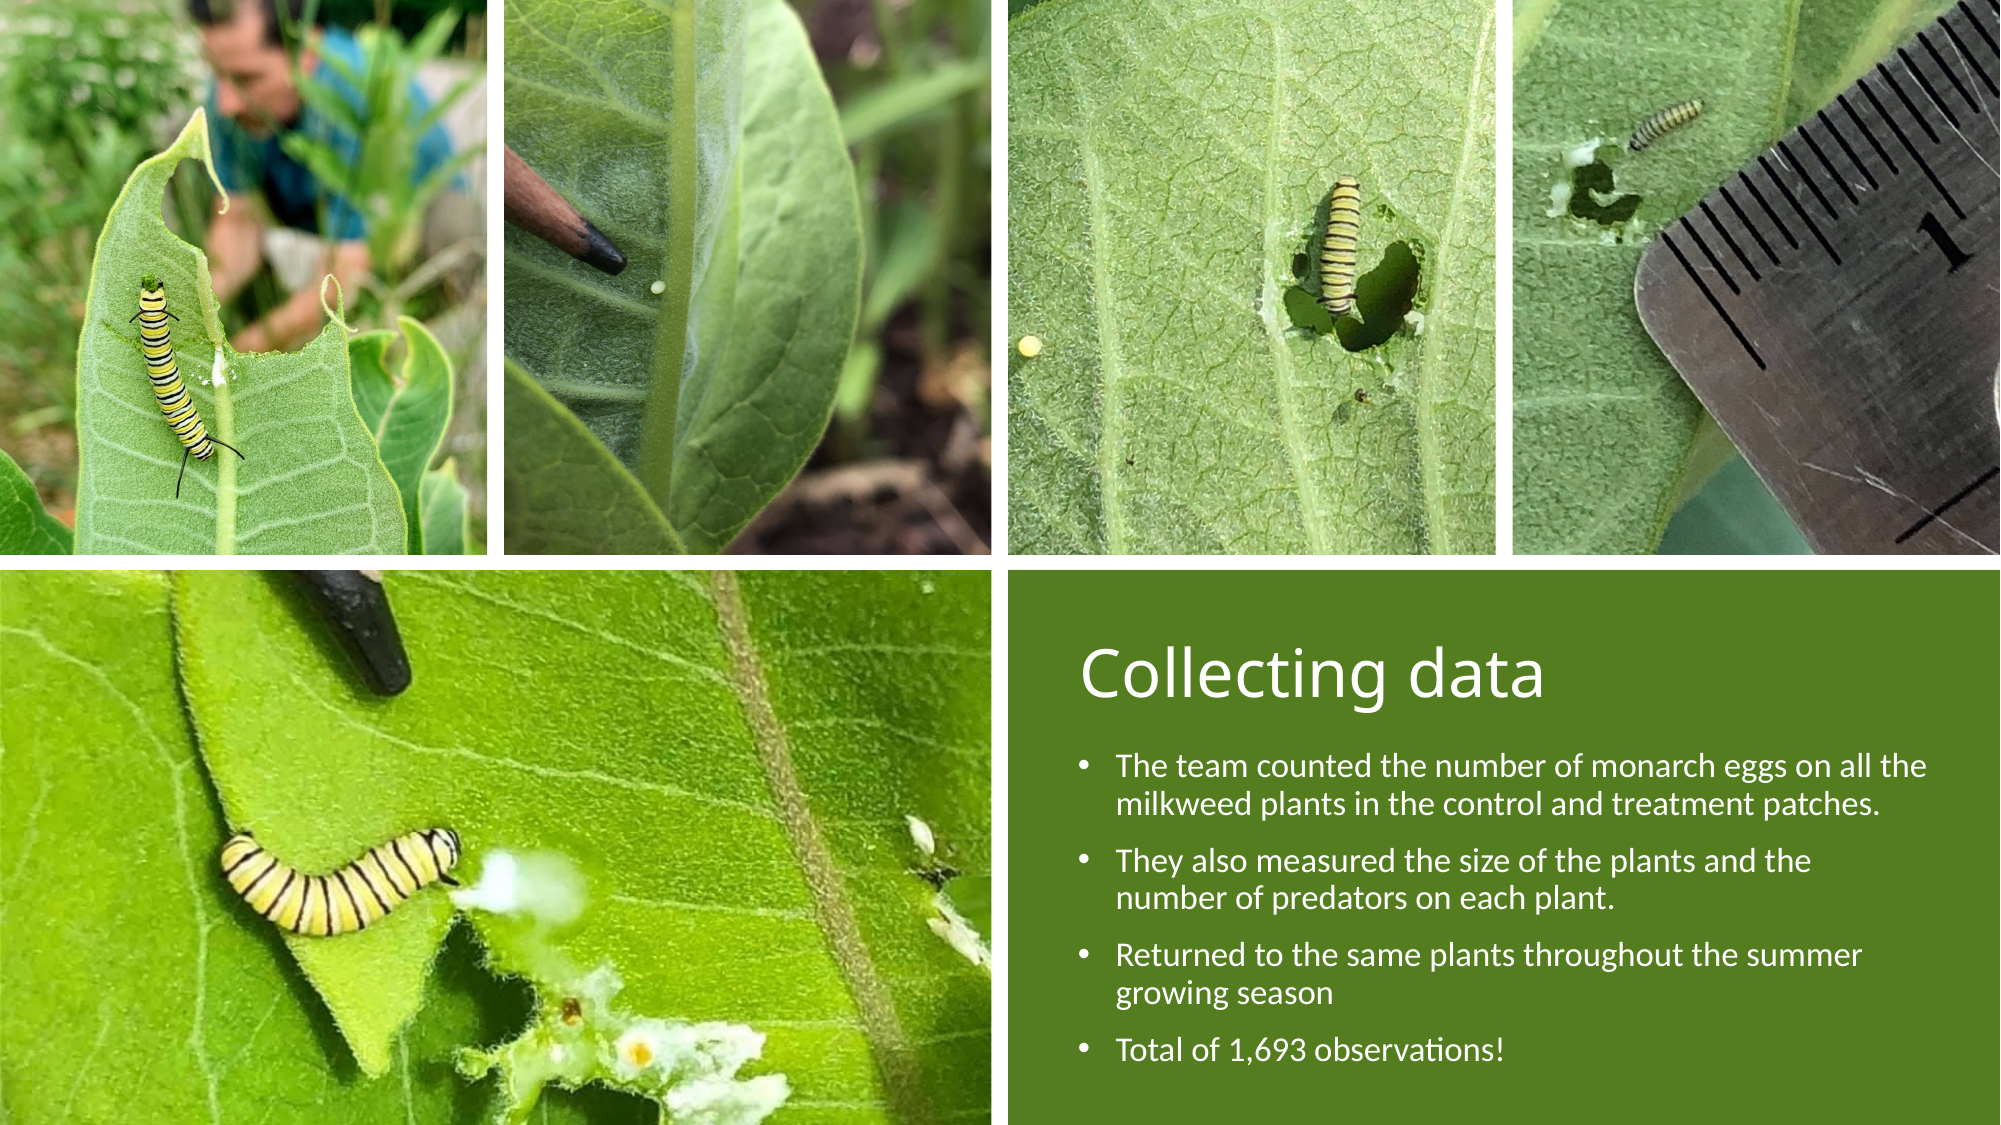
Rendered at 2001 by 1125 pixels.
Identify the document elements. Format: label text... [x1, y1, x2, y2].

title Collecting data [1064, 623, 1917, 728]
picture [0, 0, 488, 555]
picture [0, 569, 992, 1125]
picture [504, 0, 992, 555]
text_box [1007, 569, 2000, 1125]
picture [1008, 0, 1496, 555]
text_box [0, 0, 2000, 1125]
picture [1512, 0, 2000, 555]
list The team counted the number of monarch eggs on all the milkweed plants in the control and treatment patches. They also measured the size of the plants and the number of predators on each plant. Returned to the same plants throughout the summer growing season Total of 1,693 observations! [1062, 739, 1944, 1081]
